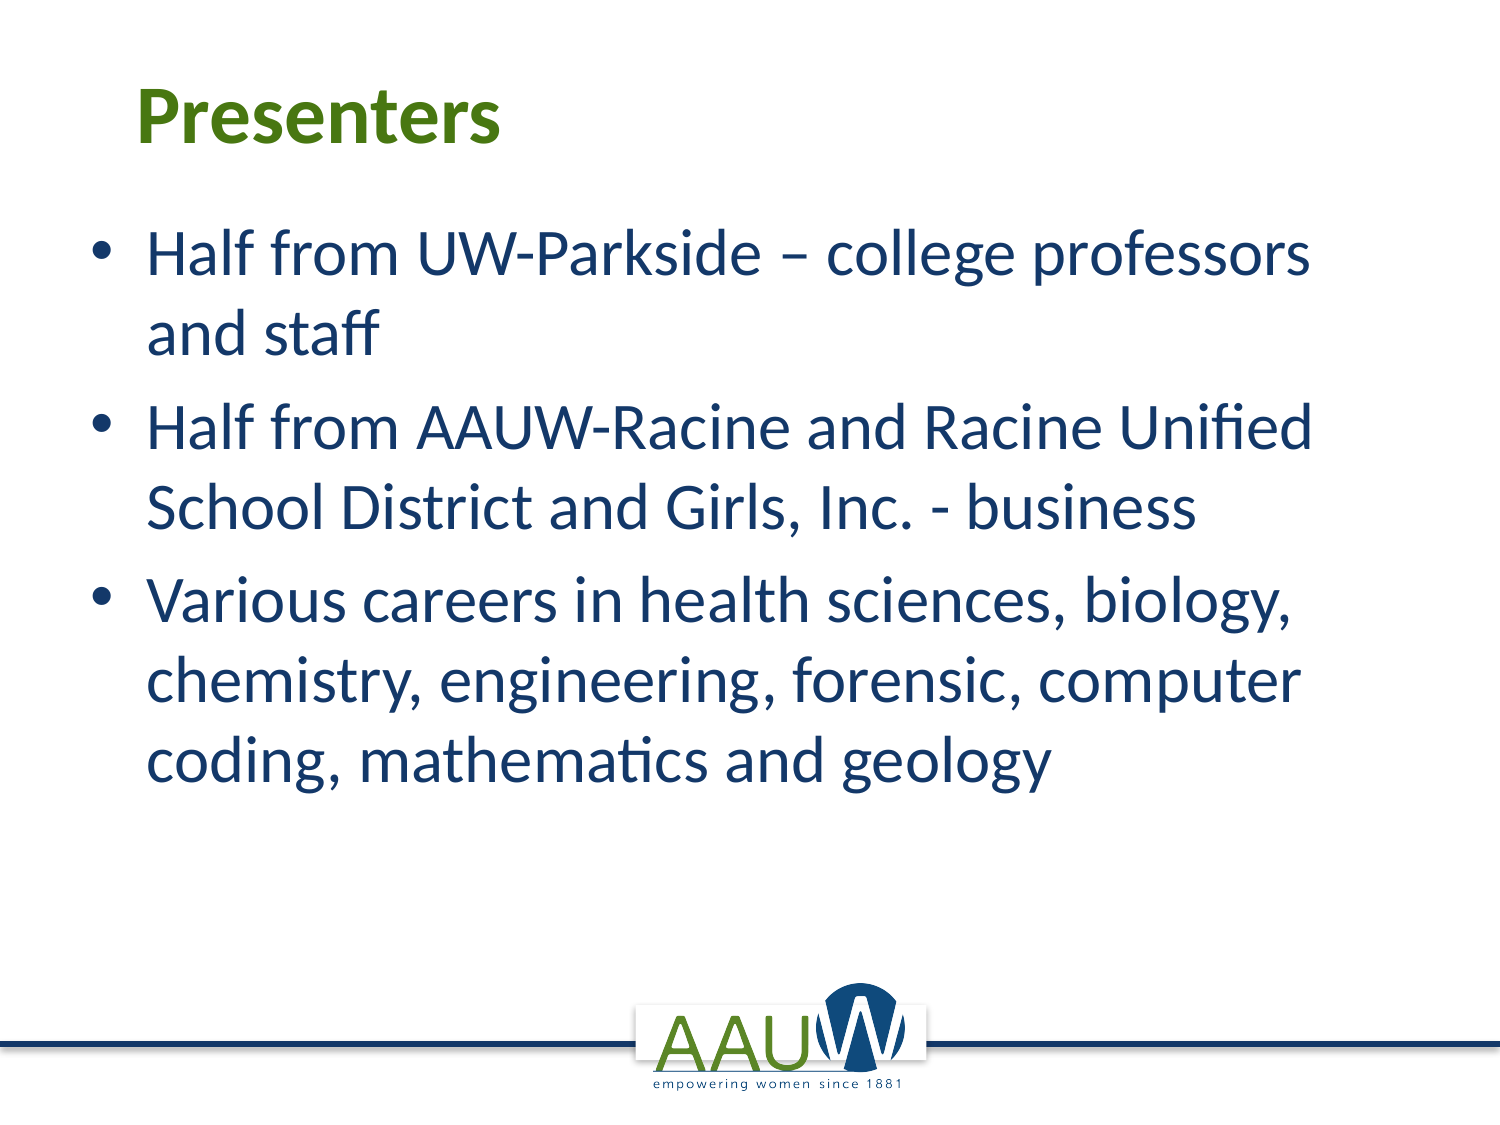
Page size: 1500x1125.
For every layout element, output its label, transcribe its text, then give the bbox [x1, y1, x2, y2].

list Half from UW-Parkside – college professors and staff Half from AAUW-Racine and Racine Unified School District and Girls, Inc. - business Various careers in health sciences, biology, chemistry, engineering, forensic, computer coding, mathematics and geology [75, 201, 1425, 955]
picture [653, 983, 905, 1091]
title Presenters [121, 50, 1387, 171]
